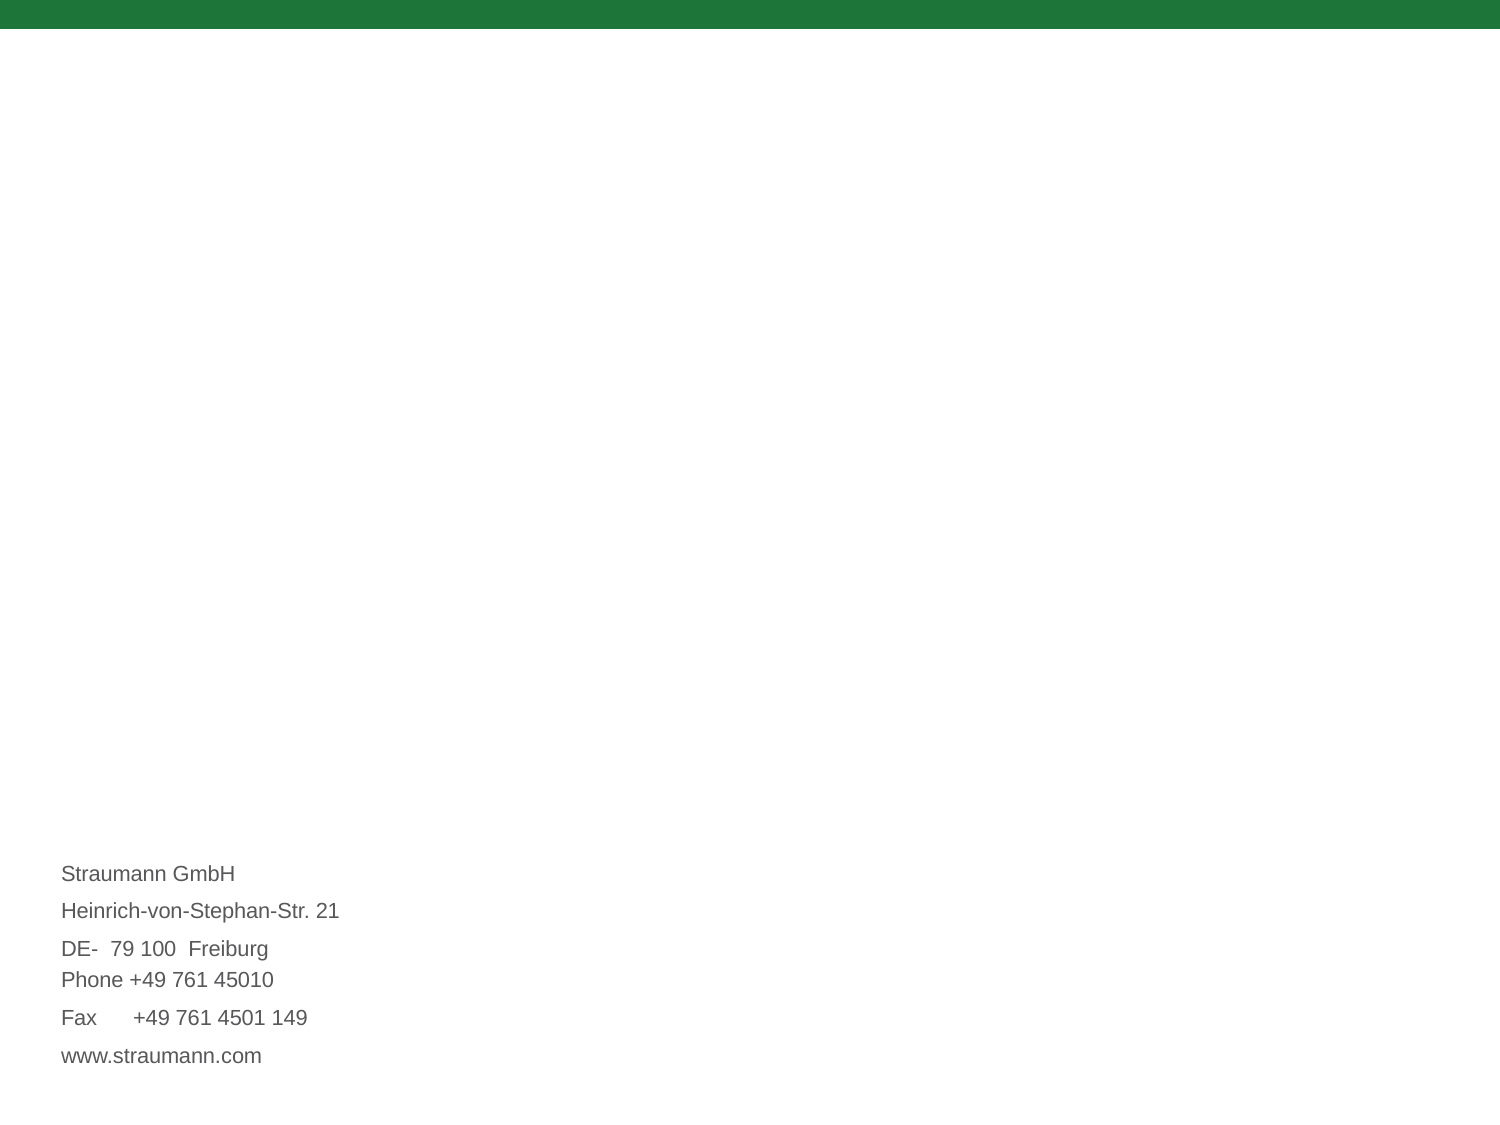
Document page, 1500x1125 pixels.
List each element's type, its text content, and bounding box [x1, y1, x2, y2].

list Straumann GmbH Heinrich-von-Stephan-Str. 21 DE- 79 100 Freiburg Phone +49 761 45010 Fax +49 761 4501 149 www.straumann.com [61, 854, 1449, 1024]
